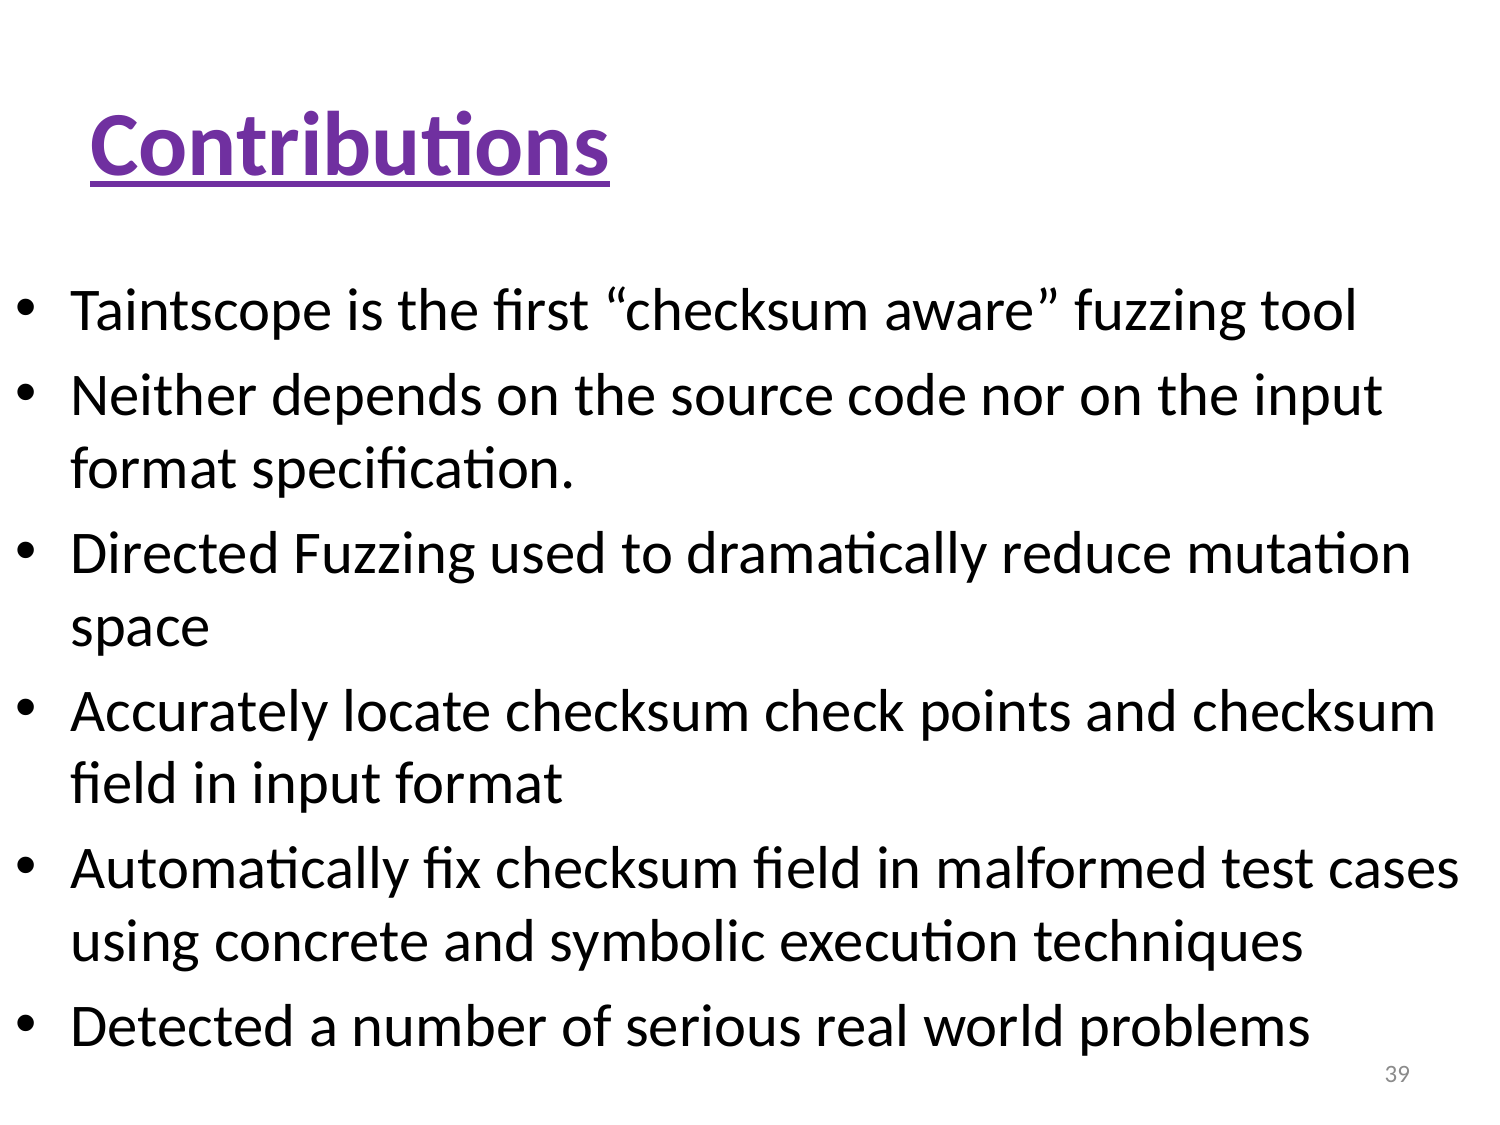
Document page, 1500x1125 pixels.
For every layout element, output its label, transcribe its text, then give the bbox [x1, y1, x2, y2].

title Contributions [75, 45, 1425, 233]
list Taintscope is the first “checksum aware” fuzzing tool Neither depends on the source code nor on the input format specification. Directed Fuzzing used to dramatically reduce mutation space Accurately locate checksum check points and checksum field in input format Automatically fix checksum field in malformed test cases using concrete and symbolic execution techniques Detected a number of serious real world problems [0, 262, 1500, 1075]
slide_number 39 [1074, 1042, 1425, 1103]
